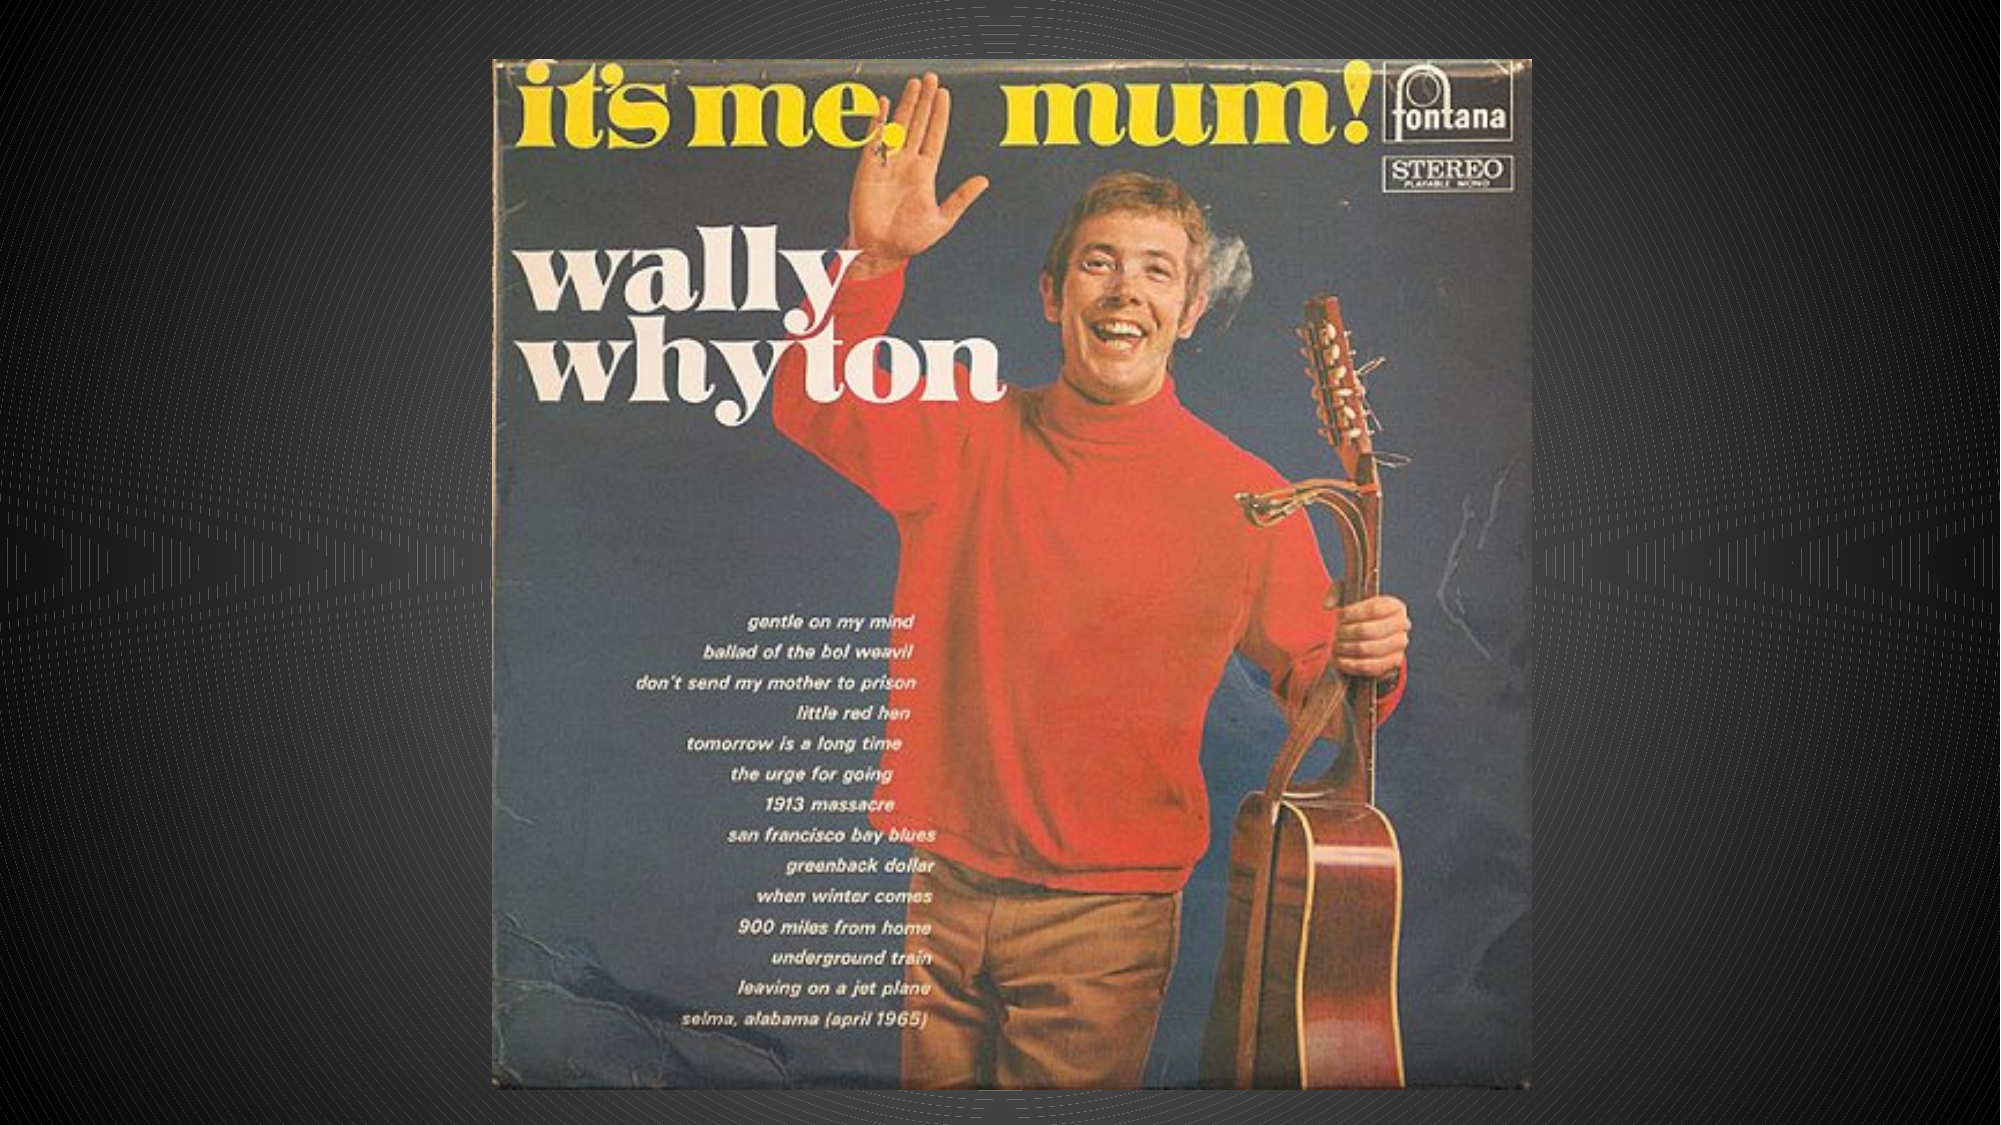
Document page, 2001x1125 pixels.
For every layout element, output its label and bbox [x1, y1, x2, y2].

picture [491, 59, 1532, 1090]
